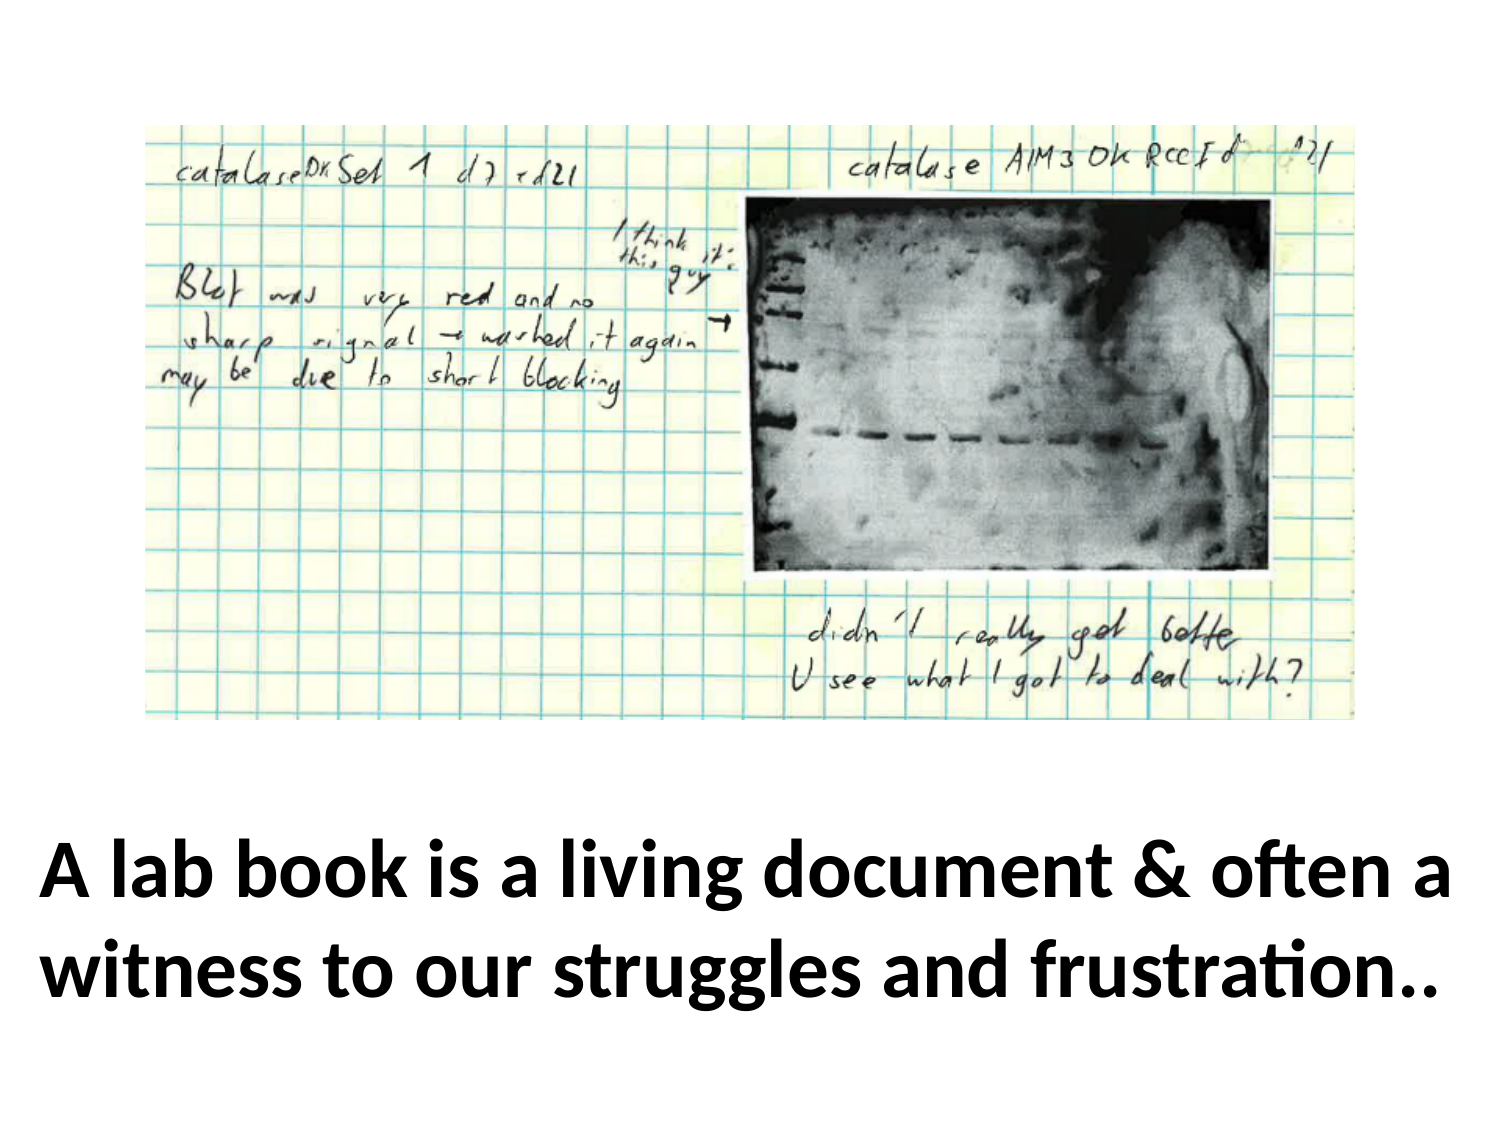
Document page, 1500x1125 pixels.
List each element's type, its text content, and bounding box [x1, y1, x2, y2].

picture [145, 124, 1355, 720]
text_box A lab book is a living document & often a witness to our struggles and frustration.. [24, 745, 1475, 1084]
